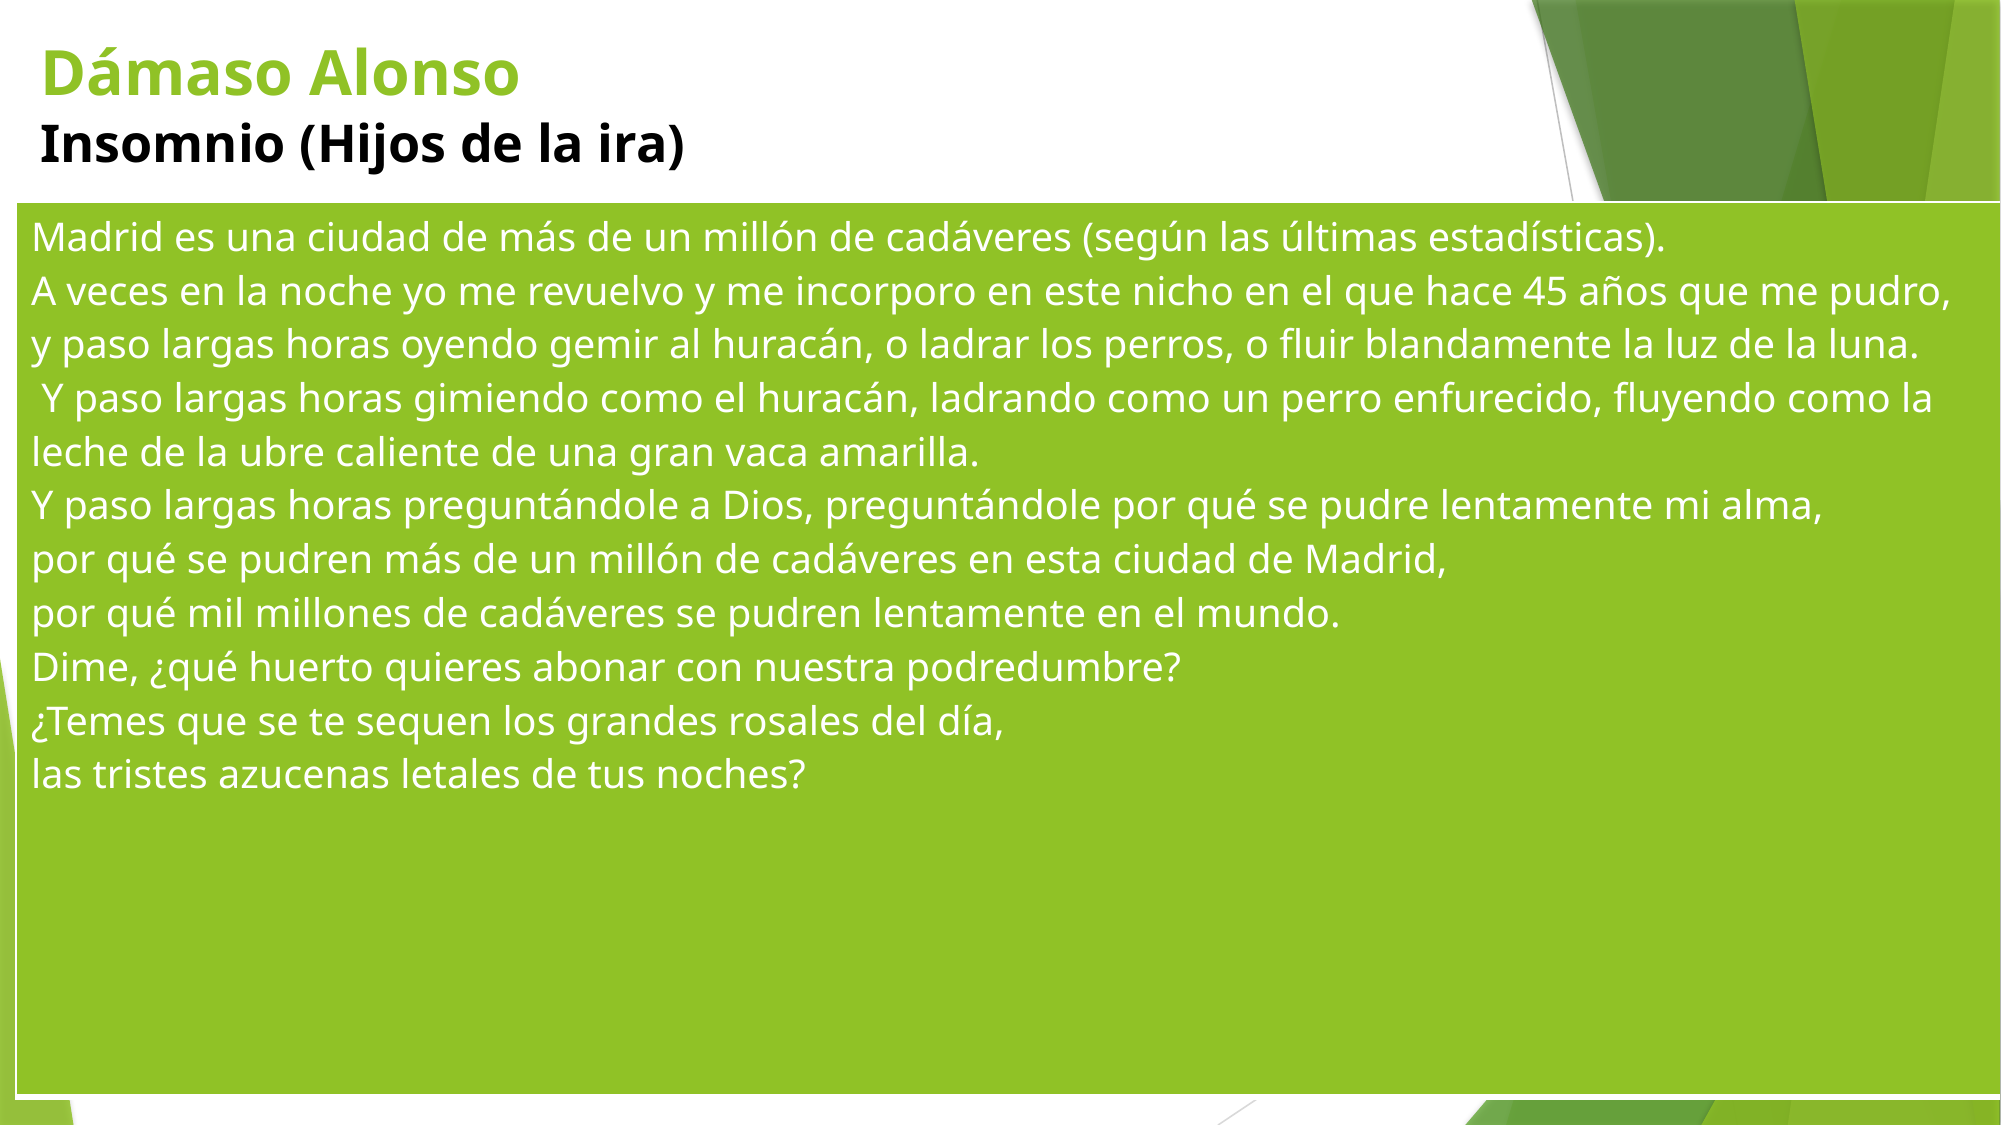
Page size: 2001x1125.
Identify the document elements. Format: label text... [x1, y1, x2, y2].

table_header Madrid es una ciudad de más de un millón de cadáveres (según las últimas estadísticas). A veces en la noche yo me revuelvo y me incorporo en este nicho en el que hace 45 años que me pudro, y paso largas horas oyendo gemir al huracán, o ladrar los perros, o fluir blandamente la luz de la luna. Y paso largas horas gimiendo como el huracán, ladrando como un perro enfurecido, fluyendo como la leche de la ubre caliente de una gran vaca amarilla. Y paso largas horas preguntándole a Dios, preguntándole por qué se pudre lentamente mi alma, por qué se pudren más de un millón de cadáveres en esta ciudad de Madrid, por qué mil millones de cadáveres se pudren lentamente en el mundo. Dime, ¿qué huerto quieres abonar con nuestra podredumbre? ¿Temes que se te sequen los grandes rosales del día, las tristes azucenas letales de tus noches? [17, 203, 2000, 1094]
title Dámaso Alonso Insomnio (Hijos de la ira) [25, 12, 1509, 192]
